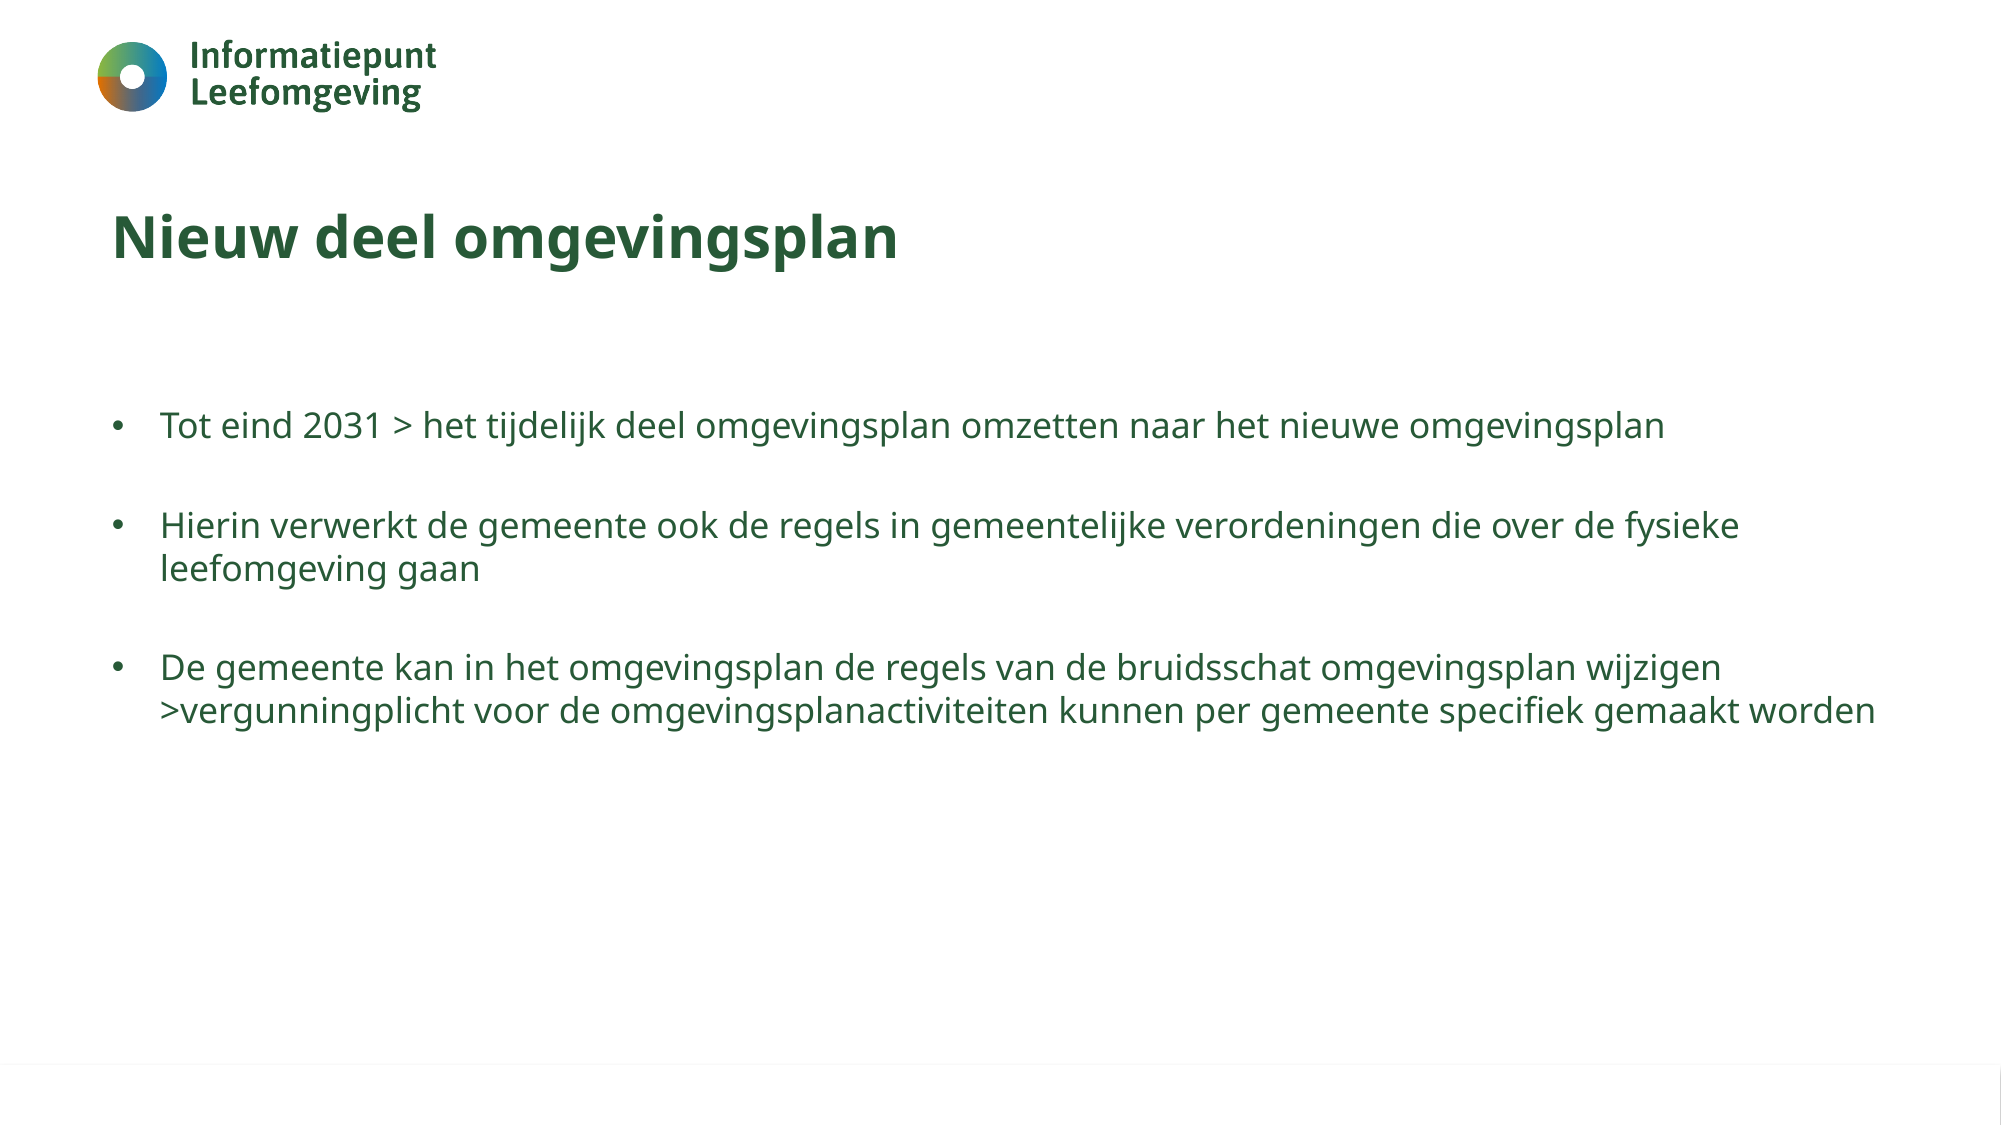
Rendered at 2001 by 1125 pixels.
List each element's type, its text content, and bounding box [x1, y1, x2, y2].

title Nieuw deel omgevingsplan [96, 192, 1894, 395]
picture [68, 12, 513, 142]
subtitle Tot eind 2031 > het tijdelijk deel omgevingsplan omzetten naar het nieuwe omgevingsplan Hierin verwerkt de gemeente ook de regels in gemeentelijke verordeningen die over de fysieke leefomgeving gaan De gemeente kan in het omgevingsplan de regels van de bruidsschat omgevingsplan wijzigen >vergunningplicht voor de omgevingsplanactiviteiten kunnen per gemeente specifiek gemaakt worden [96, 395, 1894, 766]
